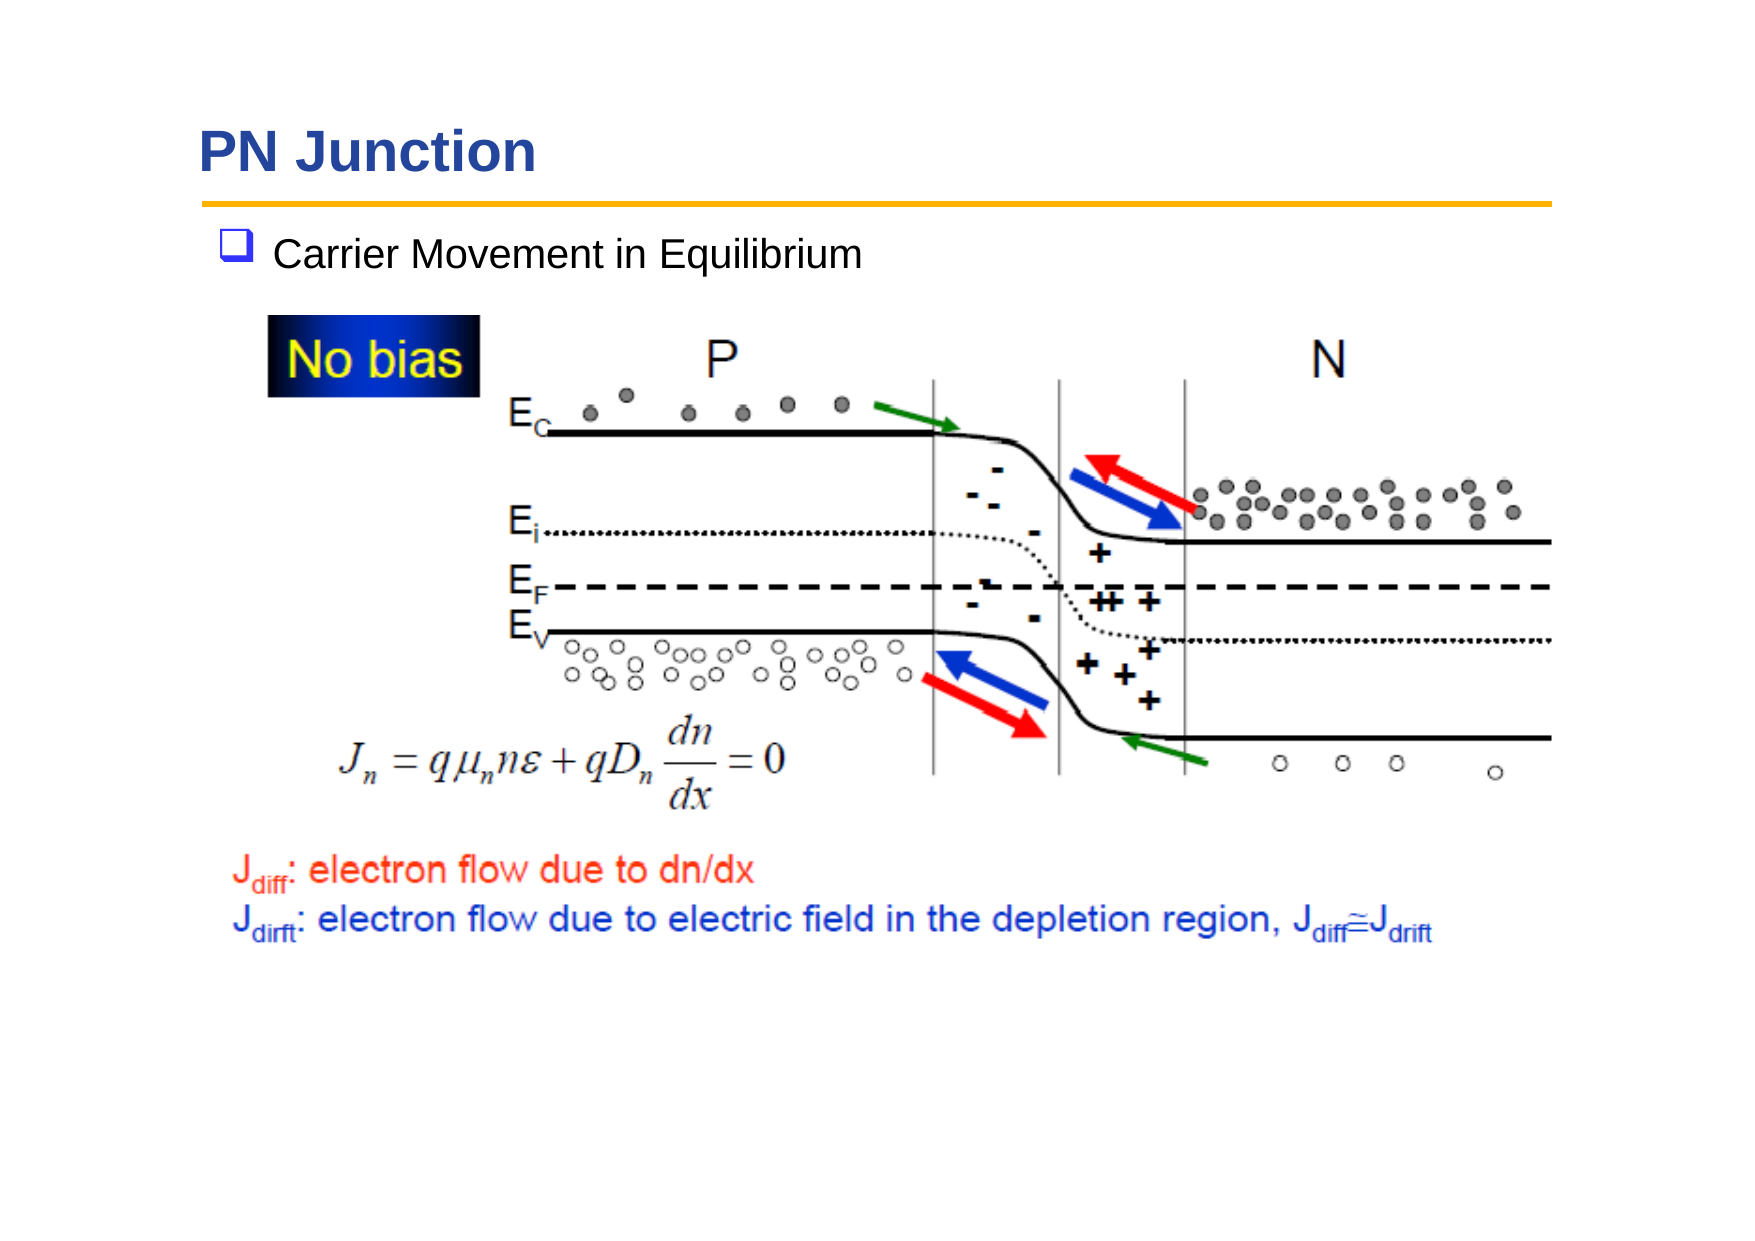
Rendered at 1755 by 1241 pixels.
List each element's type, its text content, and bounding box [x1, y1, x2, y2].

title PN Junction [196, 111, 541, 315]
text_box Carrier Movement in Equilibrium [214, 224, 869, 277]
text_box [167, 315, 1582, 948]
